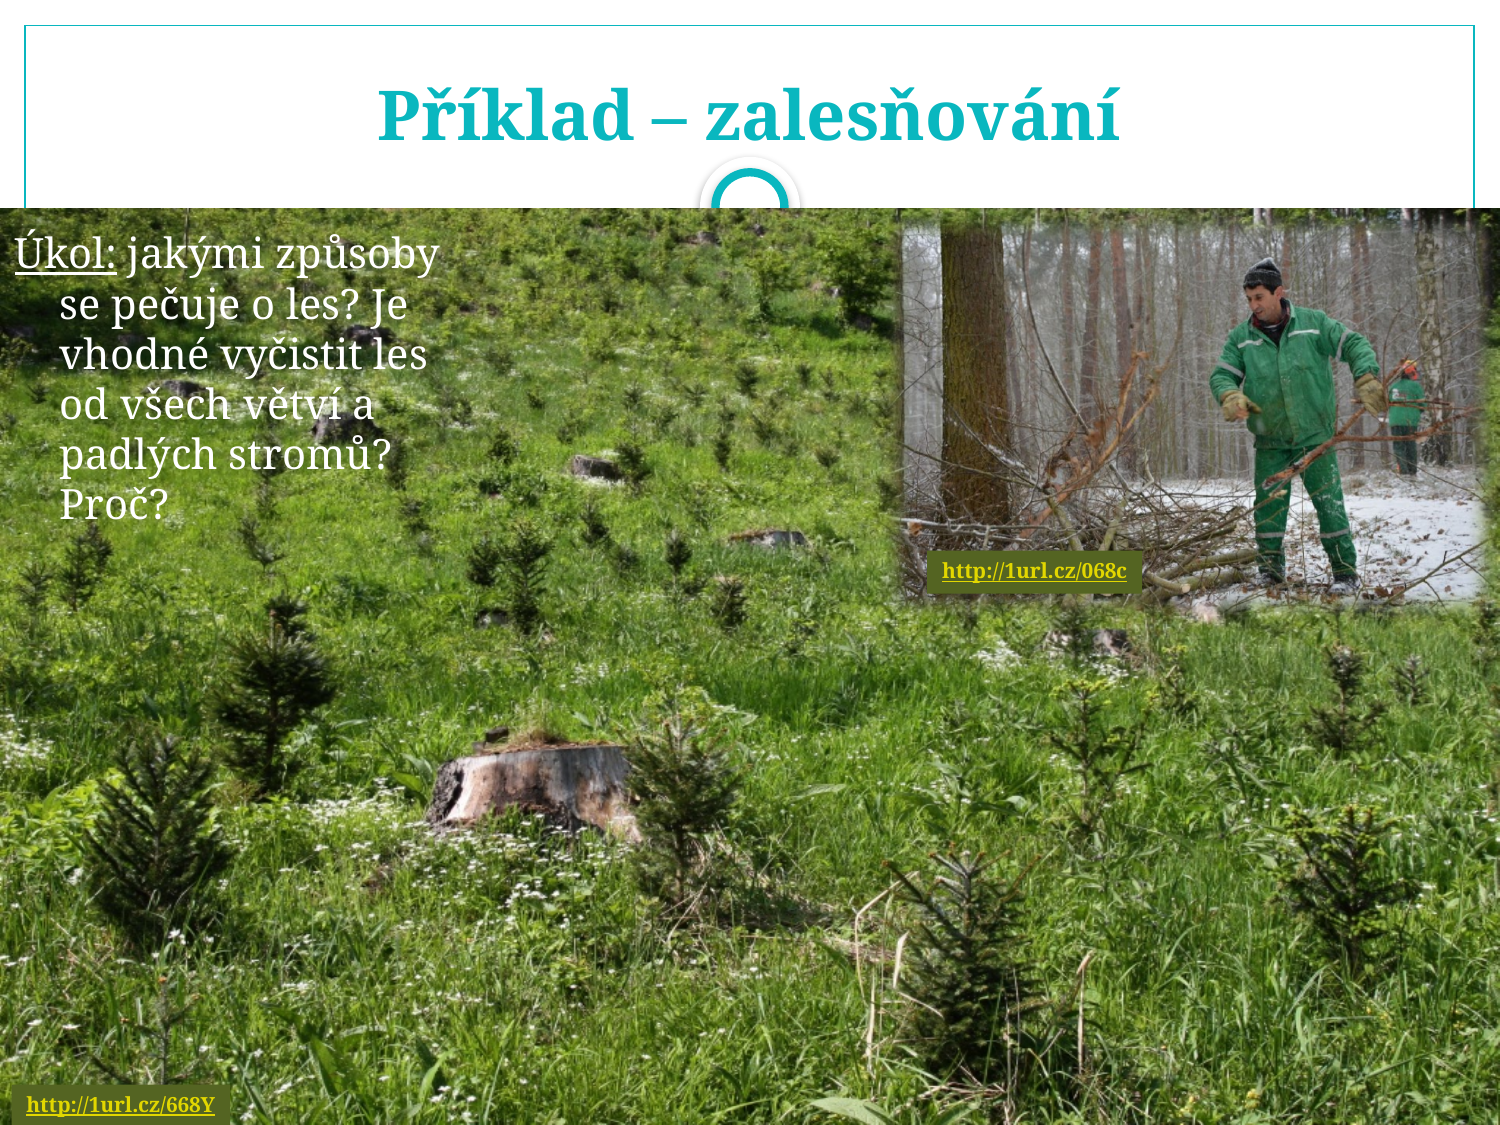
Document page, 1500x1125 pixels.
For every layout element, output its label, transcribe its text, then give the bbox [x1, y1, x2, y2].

title Příklad – zalesňování [49, 37, 1450, 162]
picture [0, 207, 1500, 1125]
